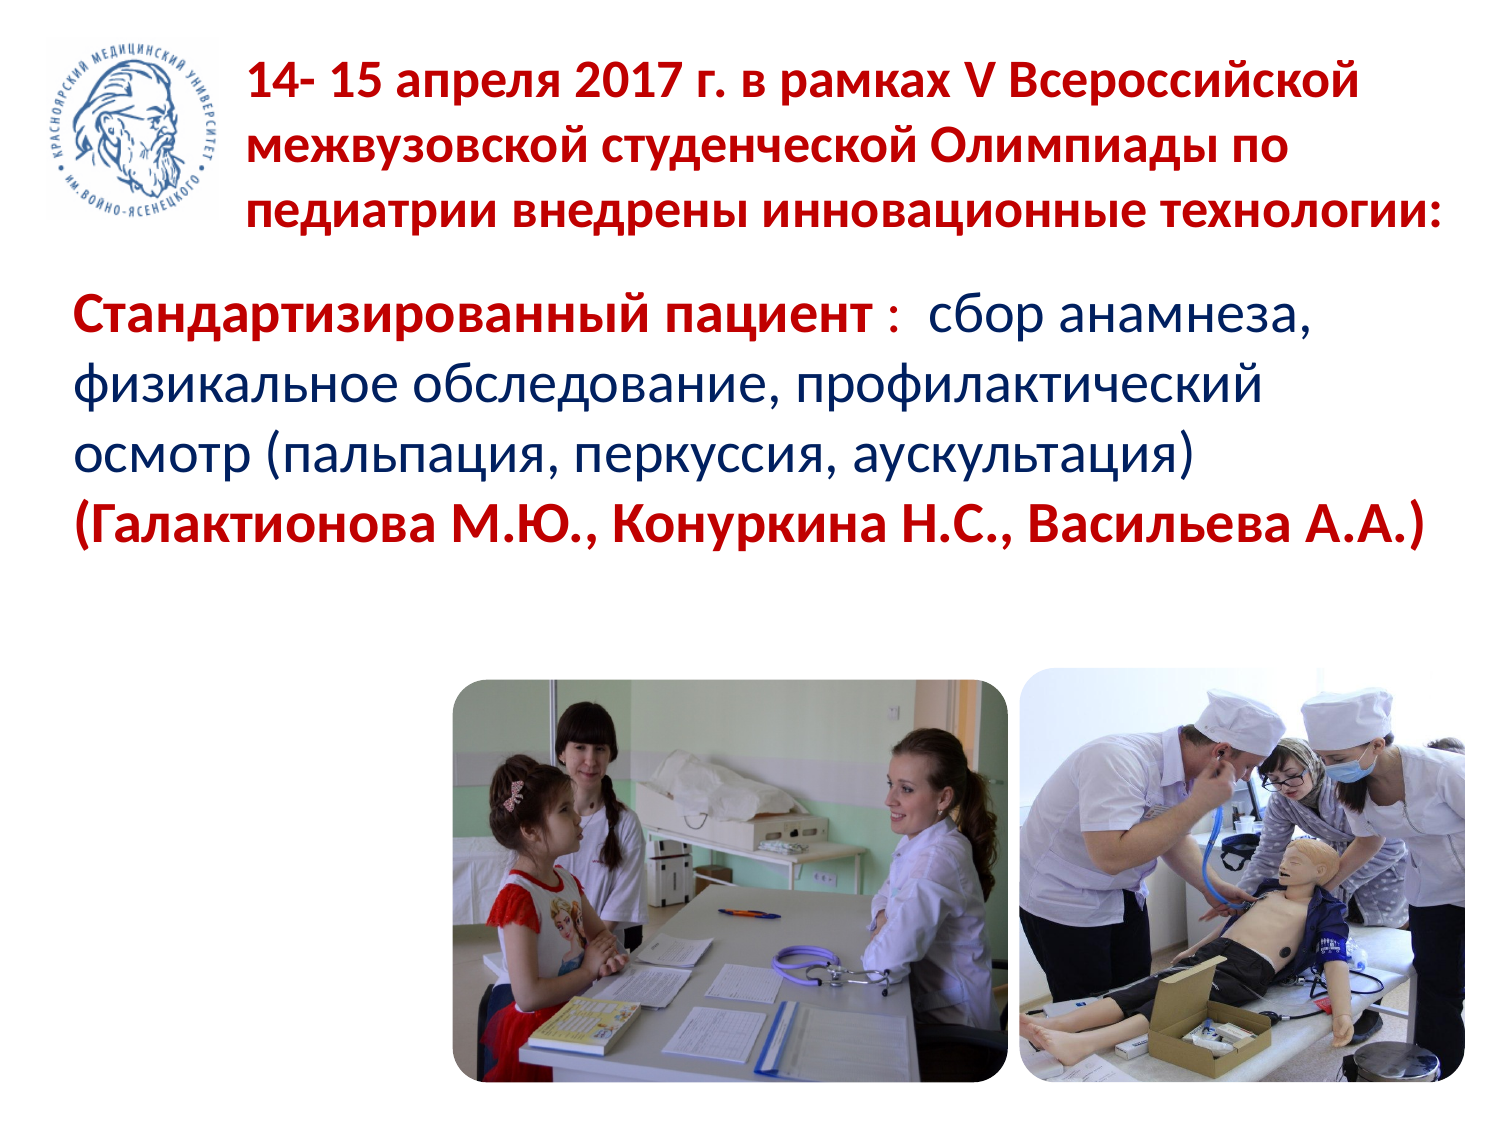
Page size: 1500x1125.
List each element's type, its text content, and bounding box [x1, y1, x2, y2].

text_box Стандартизированный пациент : сбор анамнеза, физикальное обследование, профилактический осмотр (пальпация, перкуссия, аускультация) (Галактионова М.Ю., Конуркина Н.С., Васильева А.А.) [58, 267, 1447, 562]
picture [46, 37, 219, 221]
picture [1019, 667, 1466, 1083]
picture [452, 679, 1009, 1083]
text_box 14- 15 апреля 2017 г. в рамках V Всероссийской межвузовской студенческой Олимпиады по педиатрии внедрены инновационные технологии: [230, 0, 1483, 246]
